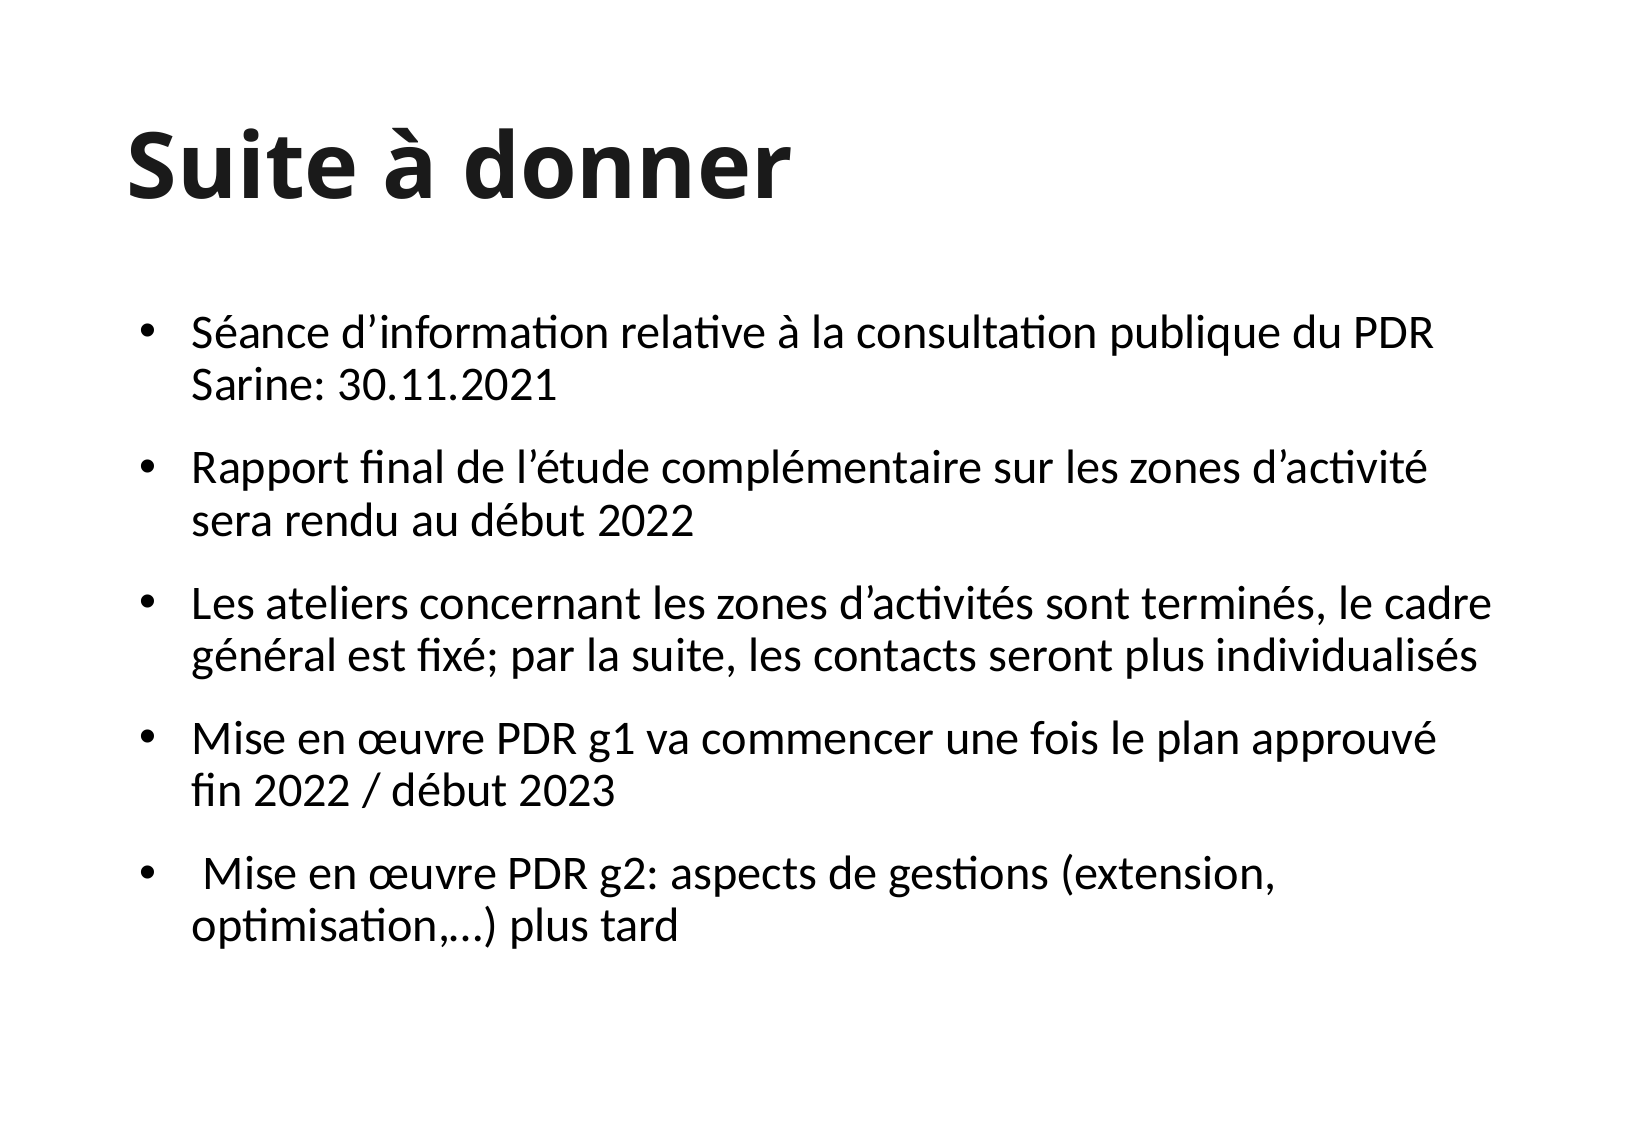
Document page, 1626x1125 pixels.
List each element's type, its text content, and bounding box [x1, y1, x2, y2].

title Suite à donner [111, 59, 1514, 278]
list Séance d’information relative à la consultation publique du PDR Sarine: 30.11.2021 Rapport final de l’étude complémentaire sur les zones d’activité sera rendu au début 2022 Les ateliers concernant les zones d’activités sont terminés, le cadre général est fixé; par la suite, les contacts seront plus individualisés Mise en œuvre PDR g1 va commencer une fois le plan approuvé fin 2022 / début 2023 Mise en œuvre PDR g2: aspects de gestions (extension, optimisation,…) plus tard [111, 299, 1514, 1014]
